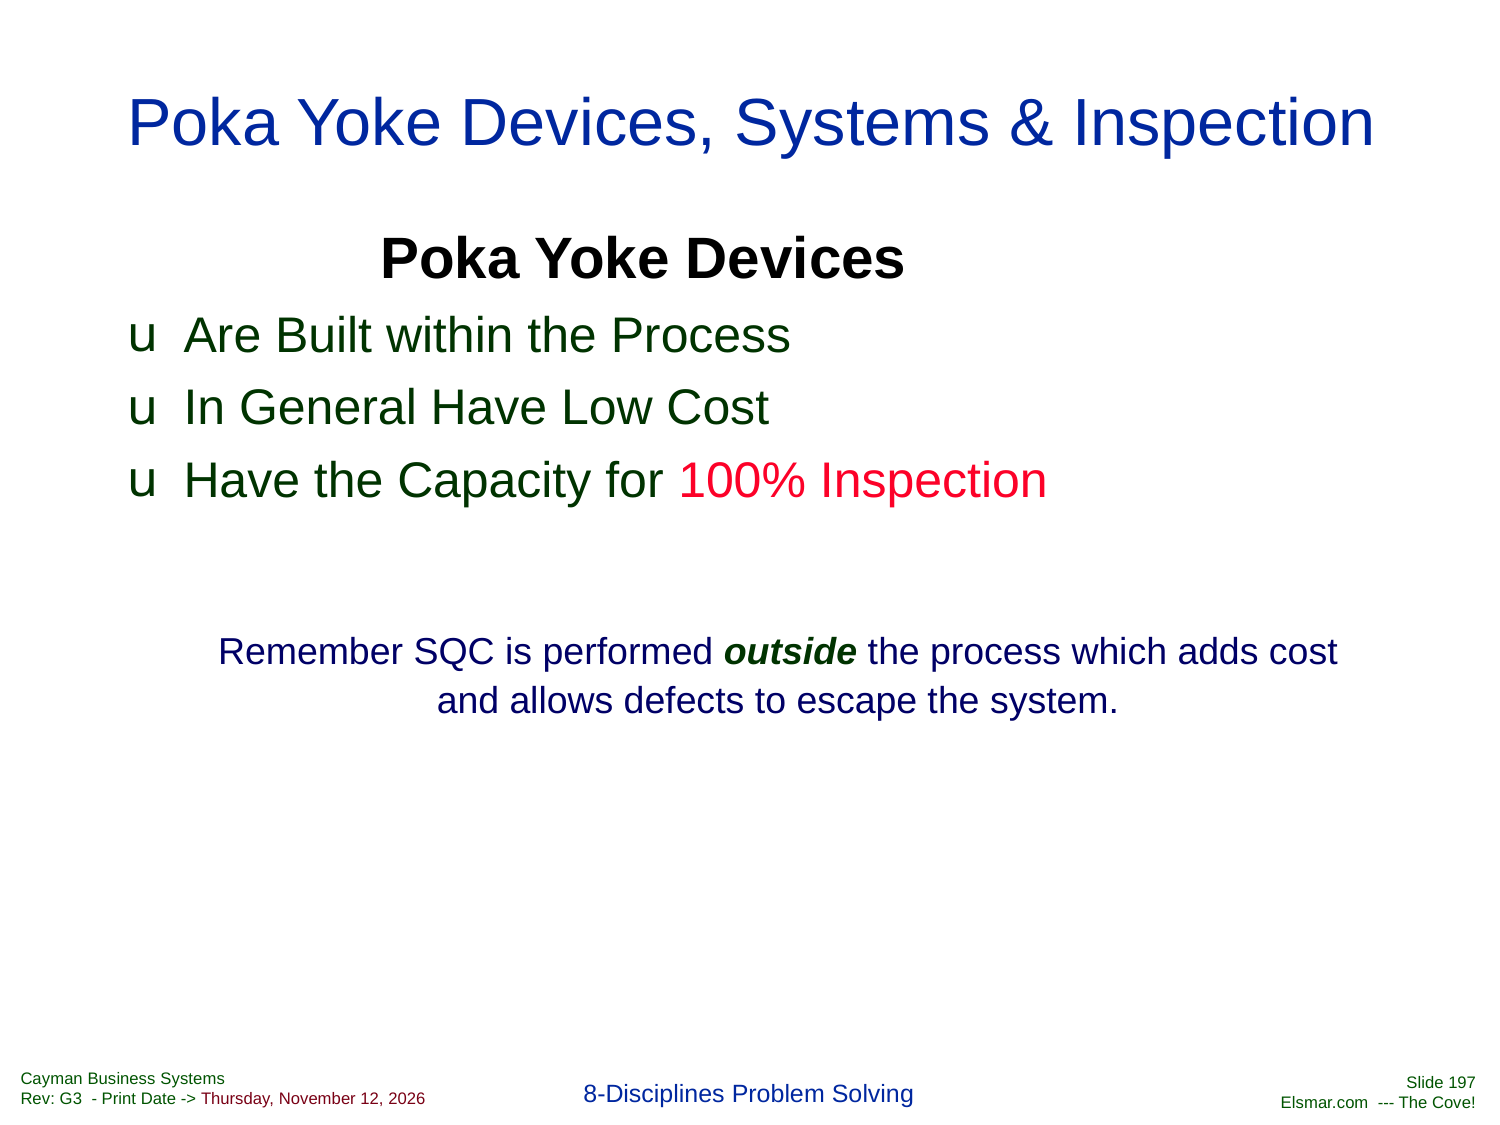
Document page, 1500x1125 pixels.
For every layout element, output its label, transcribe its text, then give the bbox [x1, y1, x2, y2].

list Poka Yoke Devices Are Built within the Process In General Have Low Cost Have the Capacity for 100% Inspection Remember SQC is performed outside the process which adds cost and allows defects to escape the system. [111, 211, 1388, 986]
title Poka Yoke Devices, Systems & Inspection [57, 49, 1447, 188]
